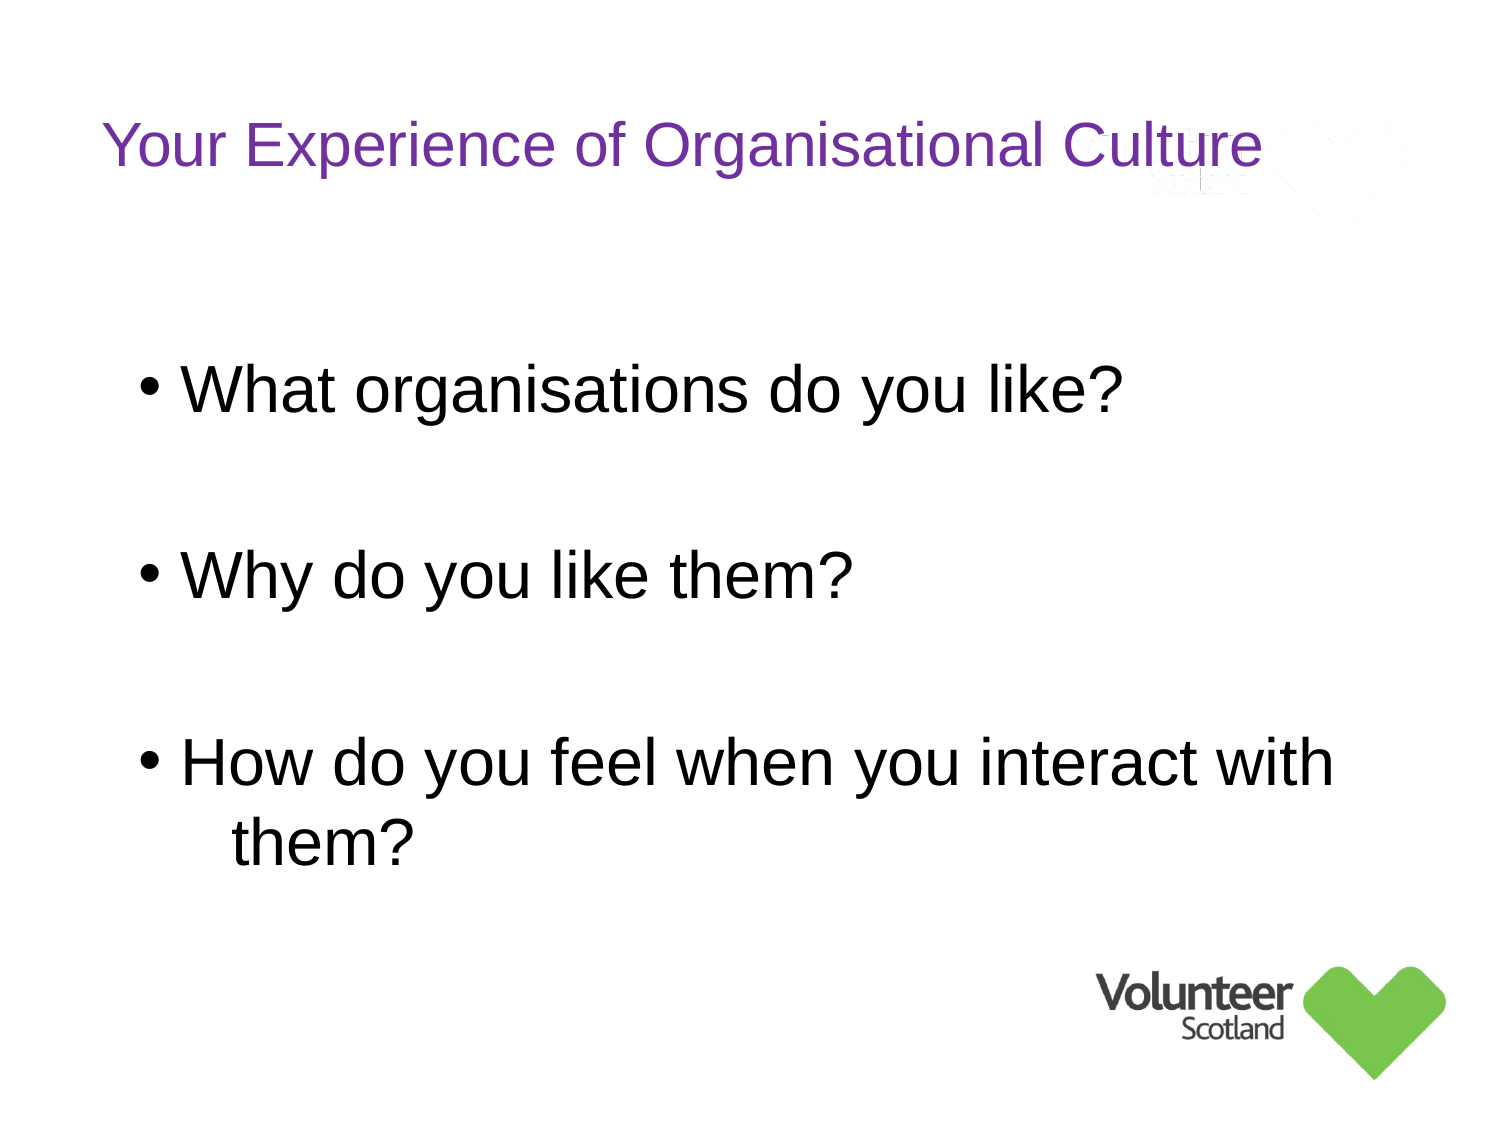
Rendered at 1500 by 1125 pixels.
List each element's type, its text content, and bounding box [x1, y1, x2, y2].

subtitle What organisations do you like? Why do you like them? How do you feel when you interact with them? [123, 338, 1365, 823]
text_box Your Experience of Organisational Culture [86, 66, 1388, 218]
picture [1060, 113, 1415, 242]
picture [1092, 963, 1449, 1083]
